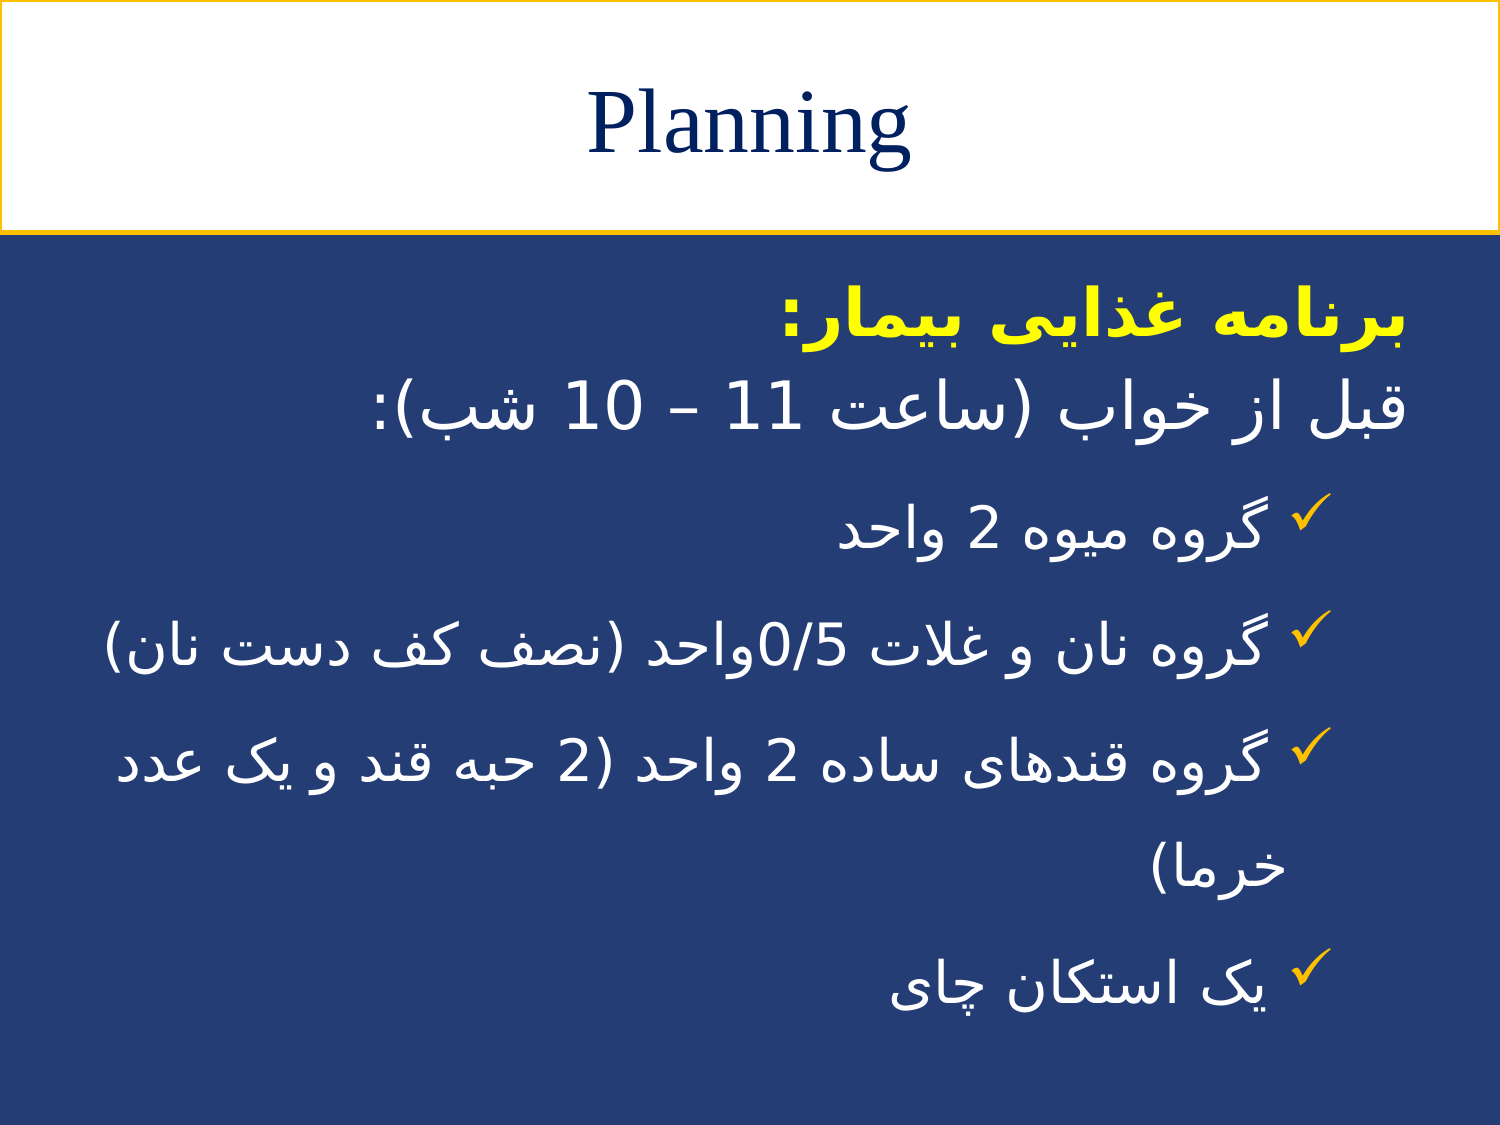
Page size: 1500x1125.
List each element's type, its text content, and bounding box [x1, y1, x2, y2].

list برنامه غذایی بیمار: قبل از خواب (ساعت 11 – 10 شب): گروه میوه 2 واحد گروه نان و غلات 0/5واحد (نصف کف دست نان) گروه قندهای ساده 2 واحد (2 حبه قند و یک عدد خرما) یک استکان چای [74, 262, 1426, 1006]
title Planning [0, 0, 1500, 235]
